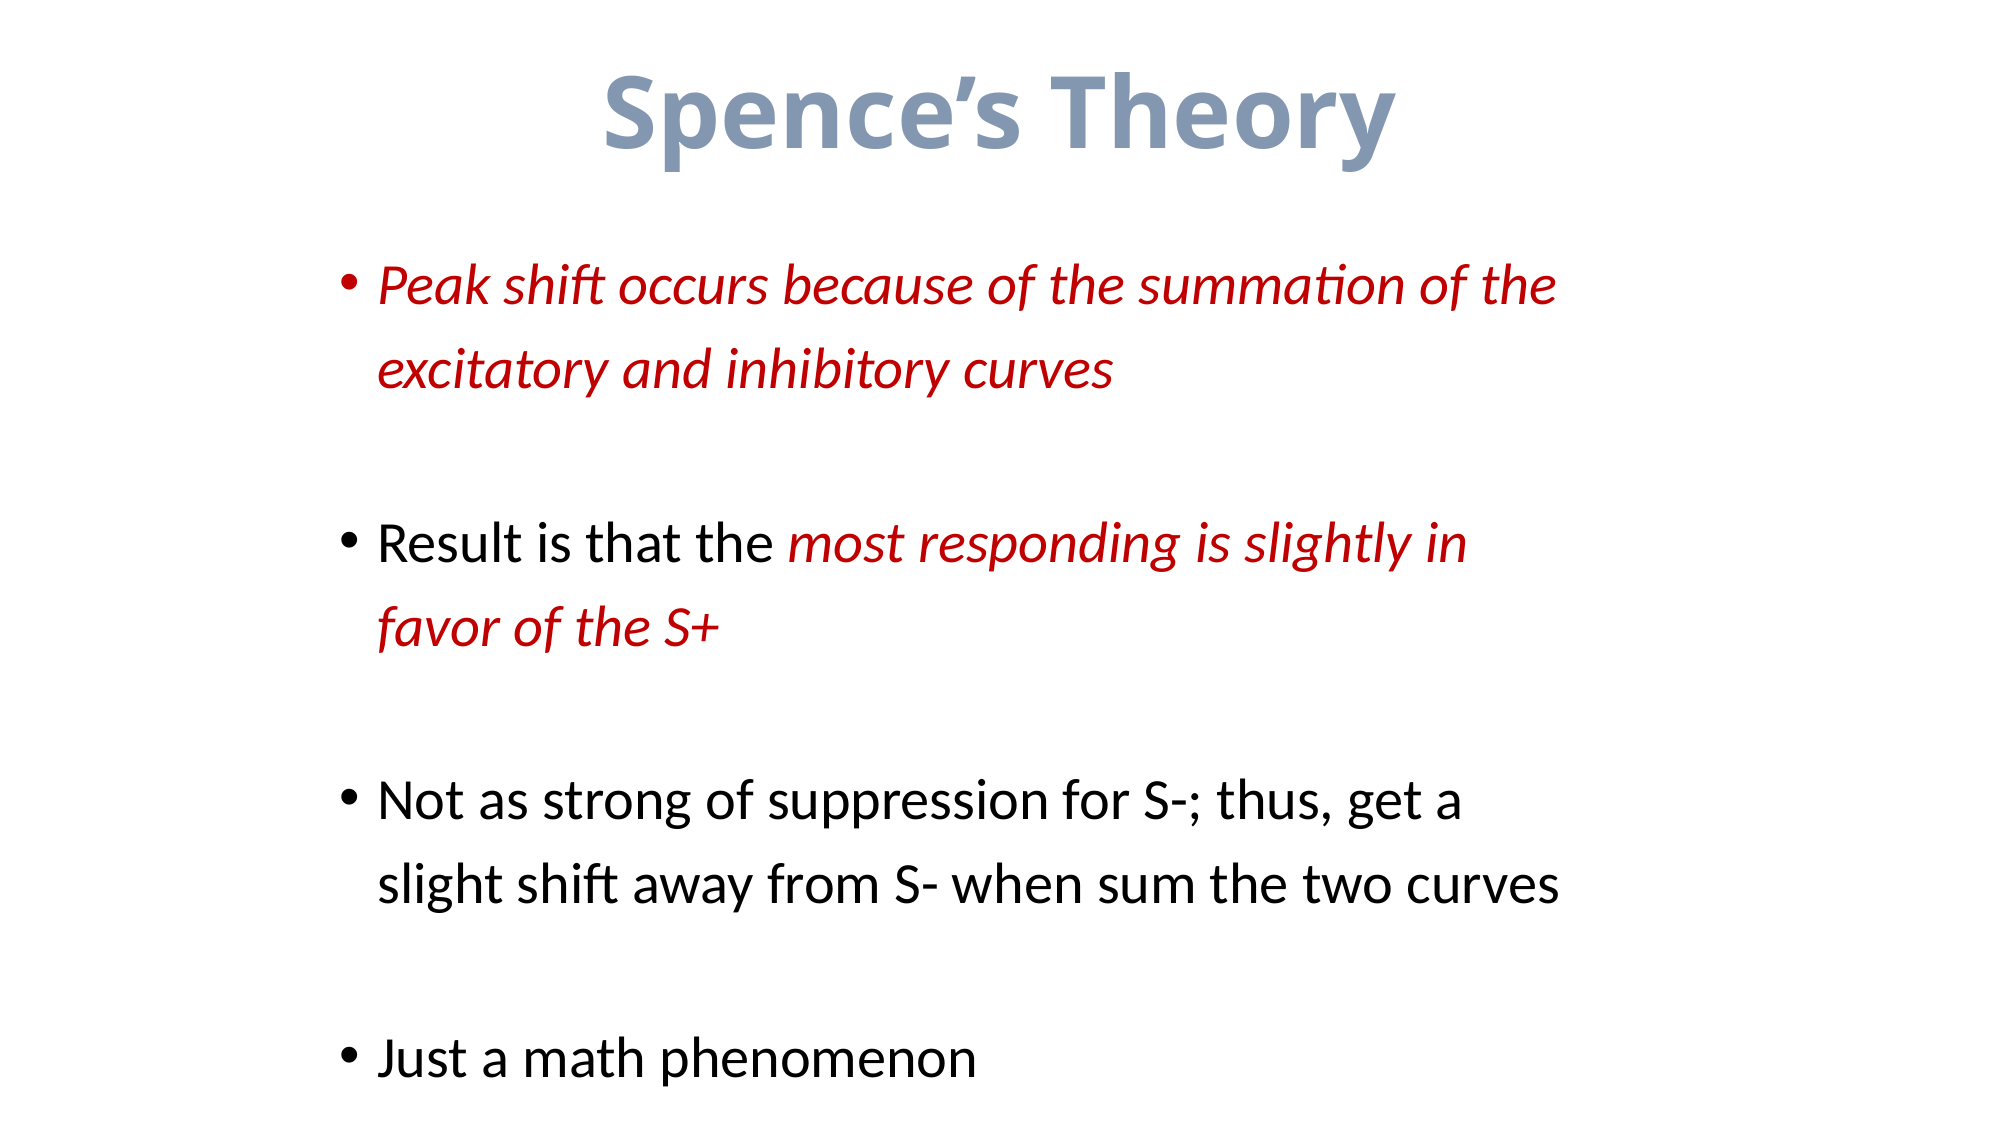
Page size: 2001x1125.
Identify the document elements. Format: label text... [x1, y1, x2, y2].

title Spence’s Theory [353, 7, 1647, 225]
list Peak shift occurs because of the summation of the excitatory and inhibitory curves Result is that the most responding is slightly in favor of the S+ Not as strong of suppression for S-; thus, get a slight shift away from S- when sum the two curves Just a math phenomenon [324, 224, 1619, 1063]
